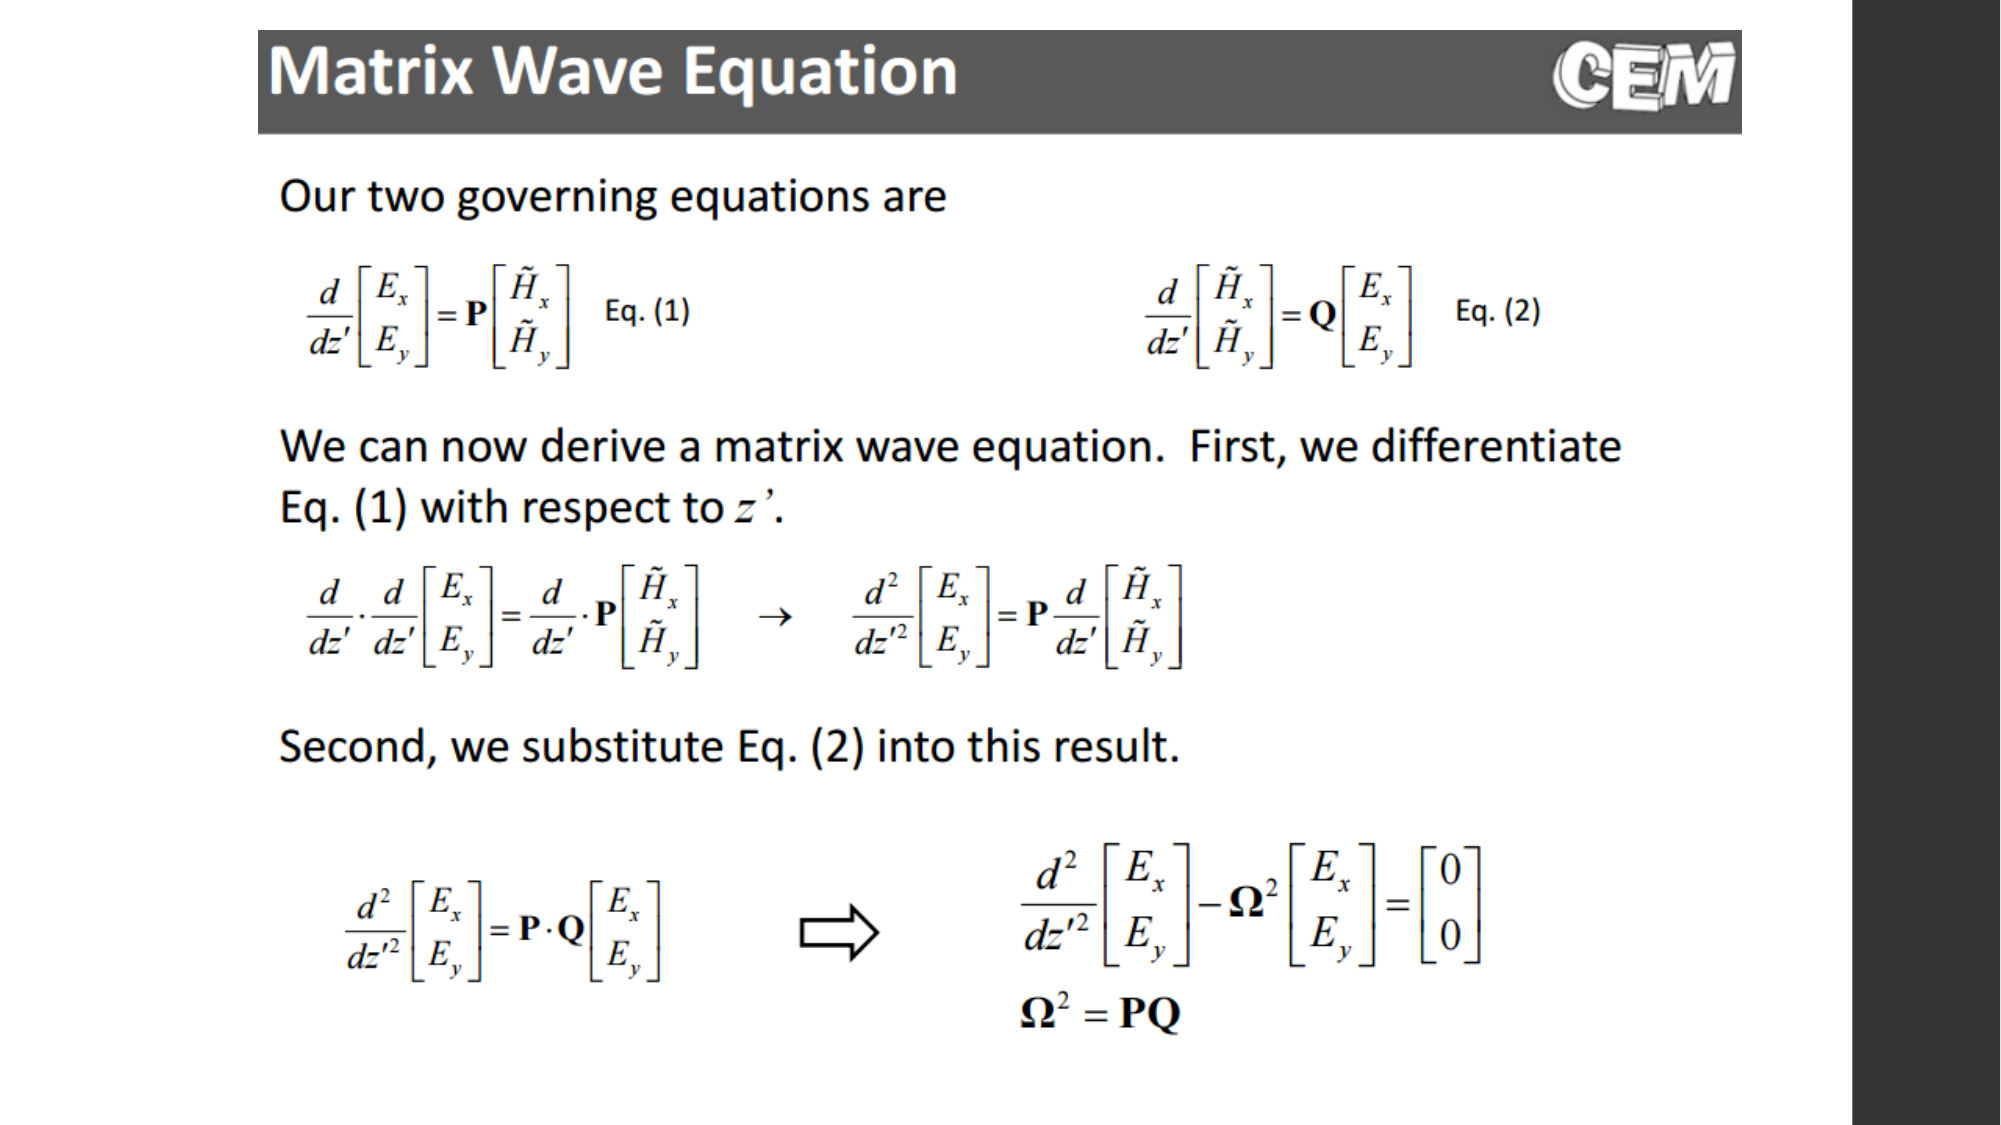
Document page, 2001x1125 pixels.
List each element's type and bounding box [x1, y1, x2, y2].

picture [258, 30, 1742, 1095]
